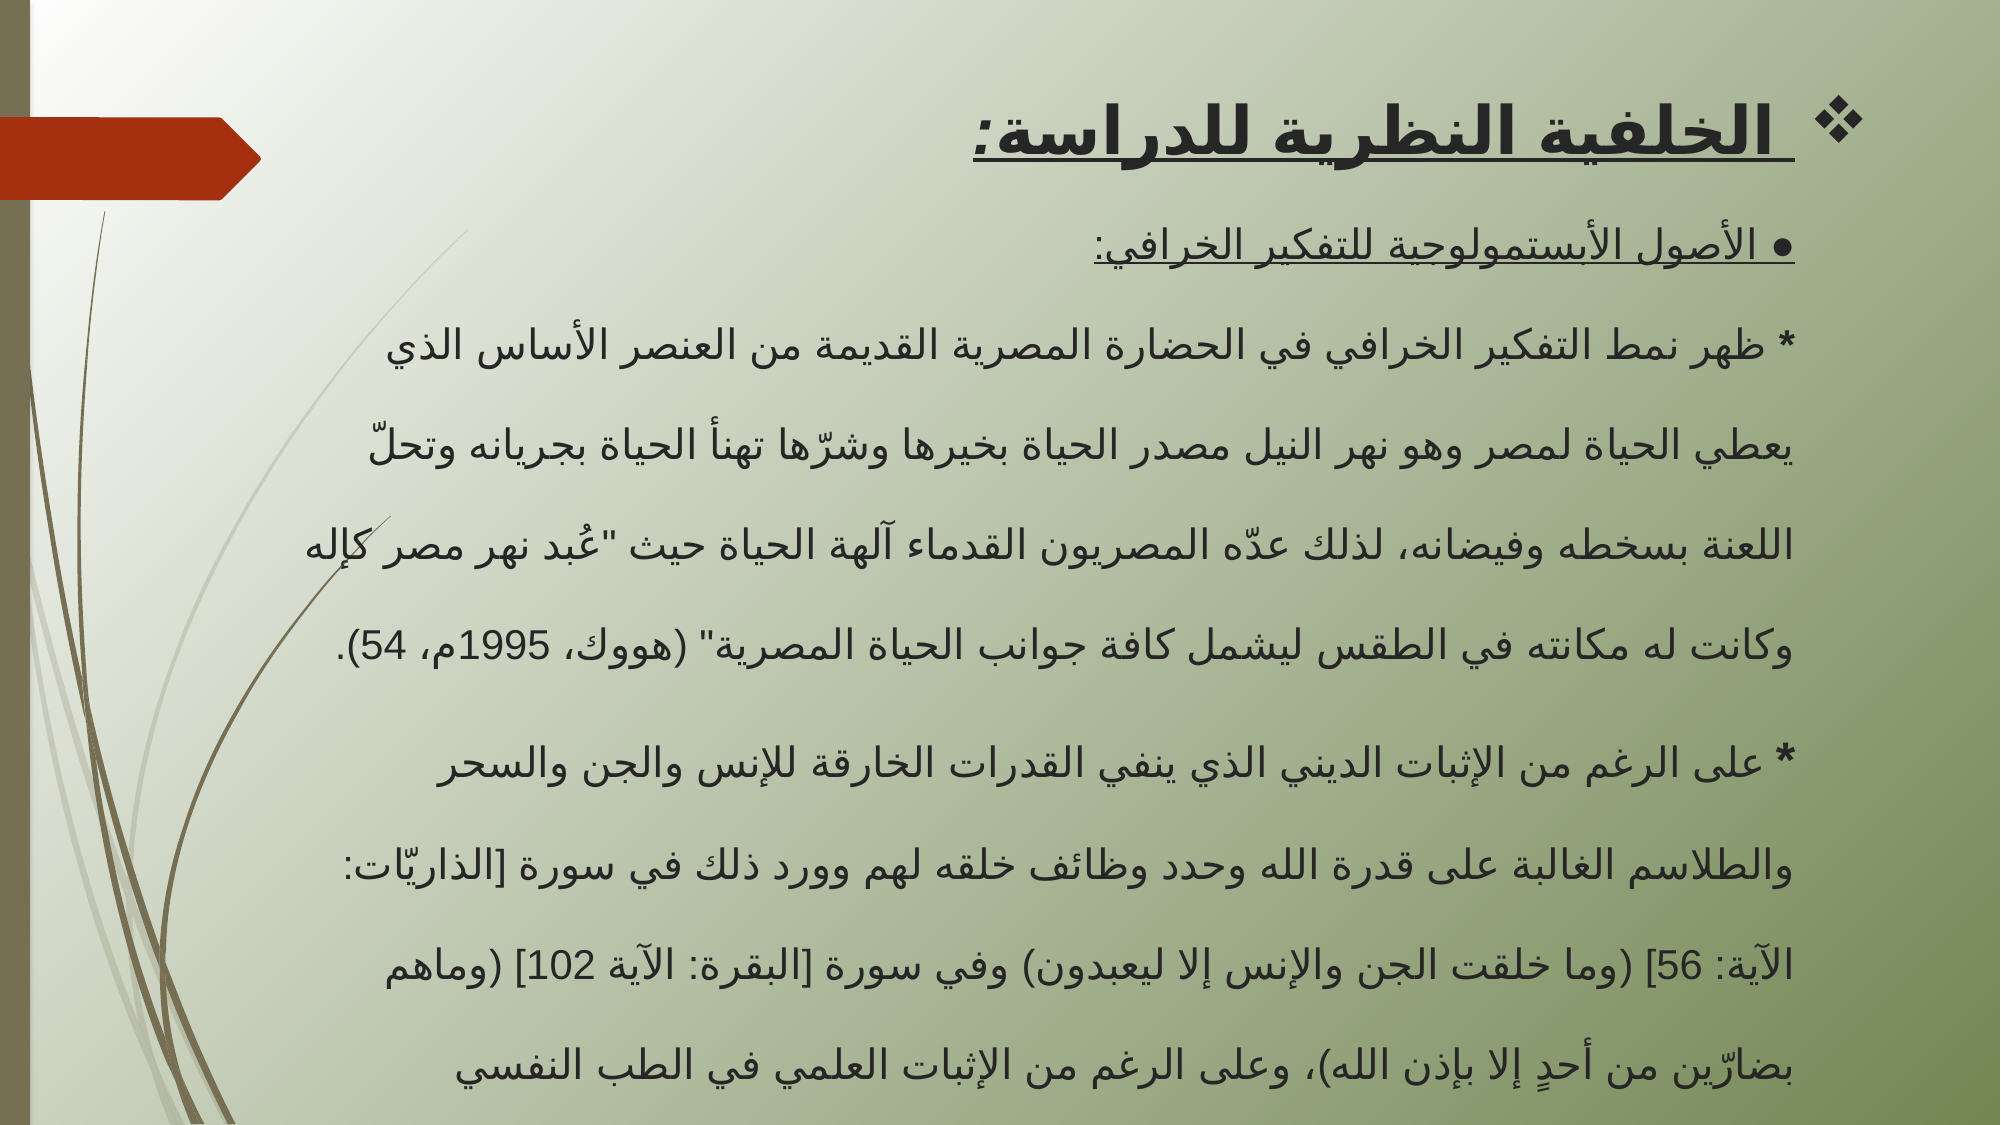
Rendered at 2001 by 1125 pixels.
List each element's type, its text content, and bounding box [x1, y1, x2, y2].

title الخلفية النظرية للدراسة: ● الأصول الأبستمولوجية للتفكير الخرافي: * ظهر نمط التفكير الخرافي في الحضارة المصرية القديمة من العنصر الأساس الذي يعطي الحياة لمصر وهو نهر النيل مصدر الحياة بخيرها وشرّها تهنأ الحياة بجريانه وتحلّ اللعنة بسخطه وفيضانه، لذلك عدّه المصريون القدماء آلهة الحياة حيث "عُبد نهر مصر كإله وكانت له مكانته في الطقس ليشمل كافة جوانب الحياة المصرية" (هووك، 1995م، 54). * على الرغم من الإثبات الديني الذي ينفي القدرات الخارقة للإنس والجن والسحر والطلاسم الغالبة على قدرة الله وحدد وظائف خلقه لهم وورد ذلك في سورة [الذاريّات: الآية: 56] (وما خلقت الجن والإنس إلا ليعبدون) وفي سورة [البقرة: الآية 102] (وماهم بضارّين من أحدٍ إلا بإذن الله)، وعلى الرغم من الإثبات العلمي في الطب النفسي لمسببات هذه الأعراض وكيفية التعامل معها وعلاجها، ما زالت المجتمعات الإسلامية تأخذ بأنماط التفكير الخرافي. [283, 0, 1886, 1103]
